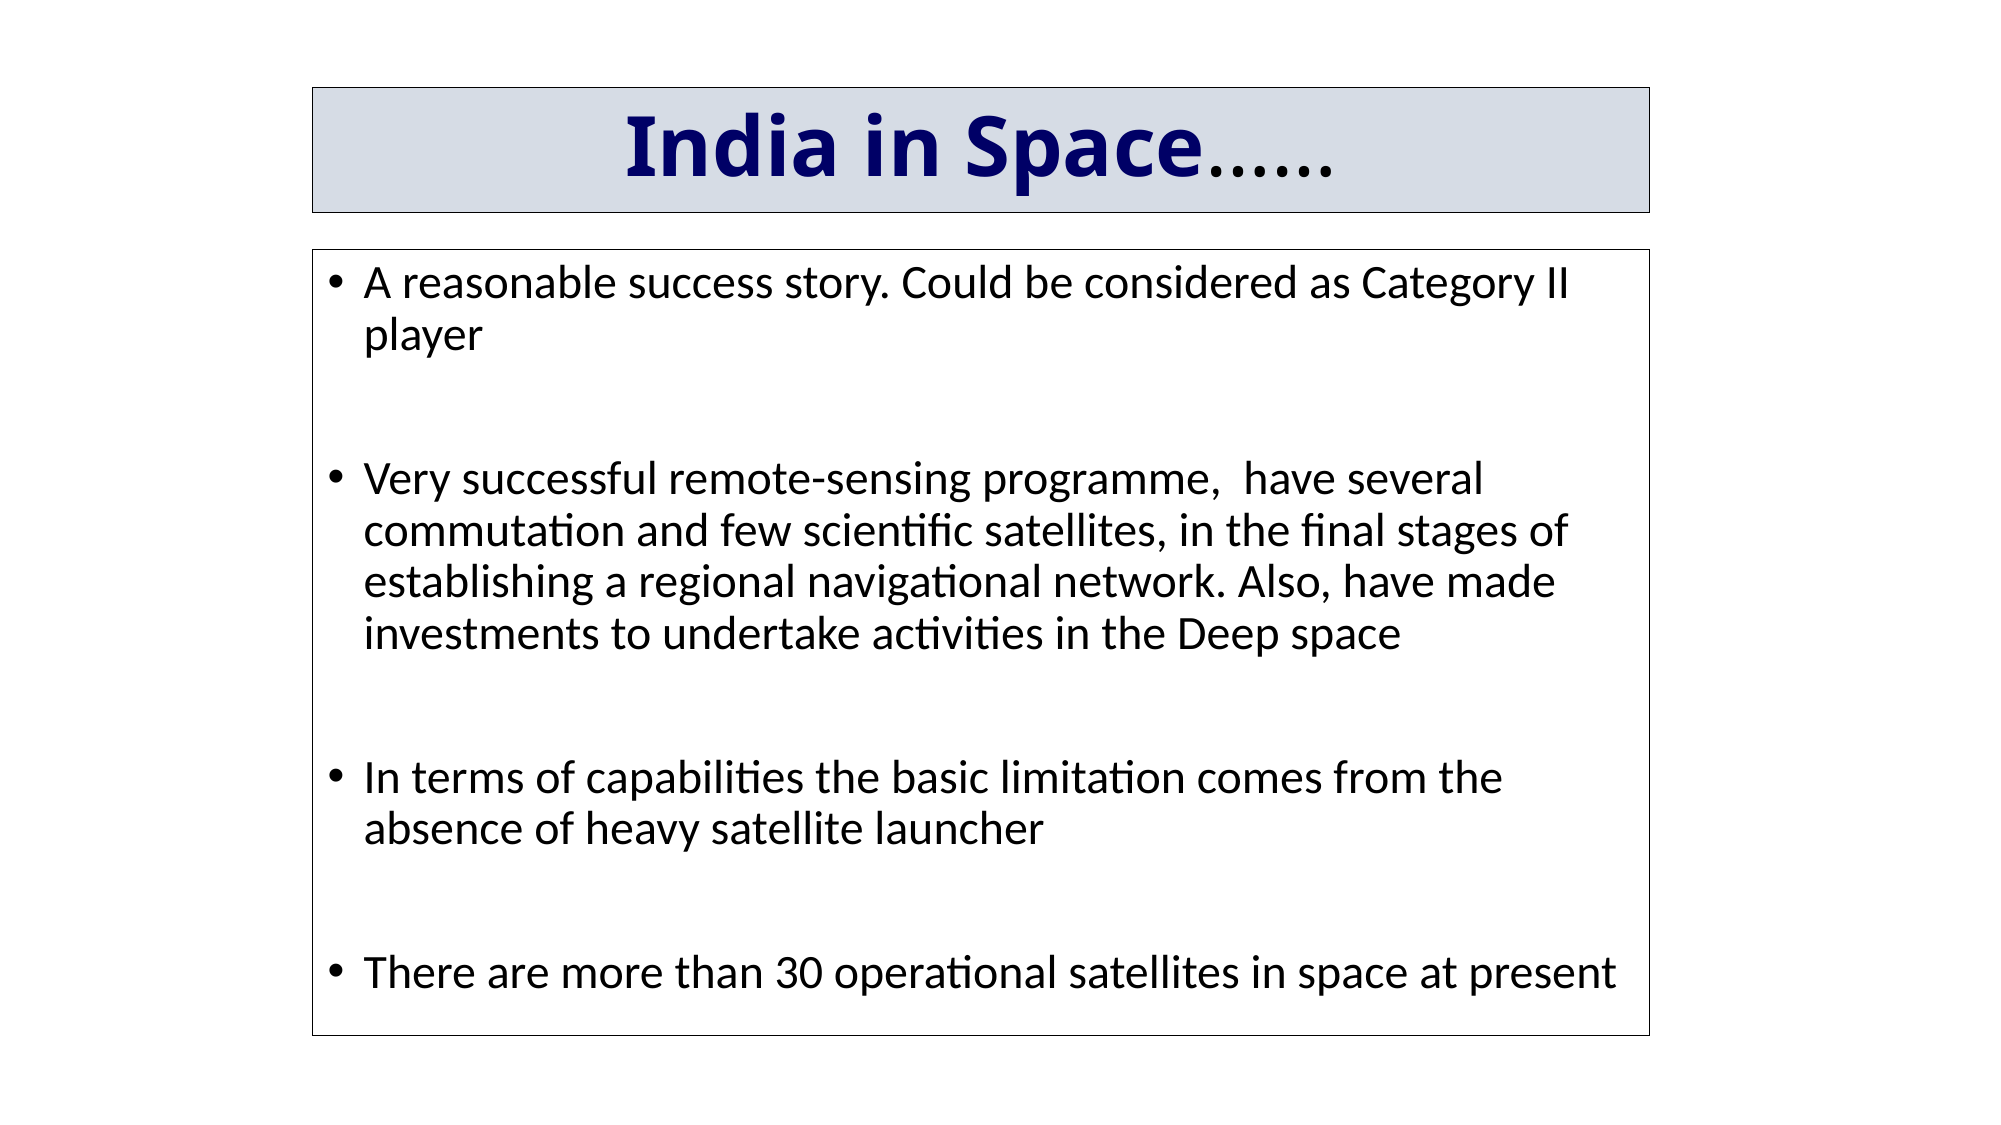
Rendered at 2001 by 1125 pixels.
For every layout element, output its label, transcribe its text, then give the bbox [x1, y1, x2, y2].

title India in Space…… [312, 87, 1650, 213]
list A reasonable success story. Could be considered as Category II player Very successful remote-sensing programme, have several commutation and few scientific satellites, in the final stages of establishing a regional navigational network. Also, have made investments to undertake activities in the Deep space In terms of capabilities the basic limitation comes from the absence of heavy satellite launcher There are more than 30 operational satellites in space at present [312, 249, 1650, 1036]
